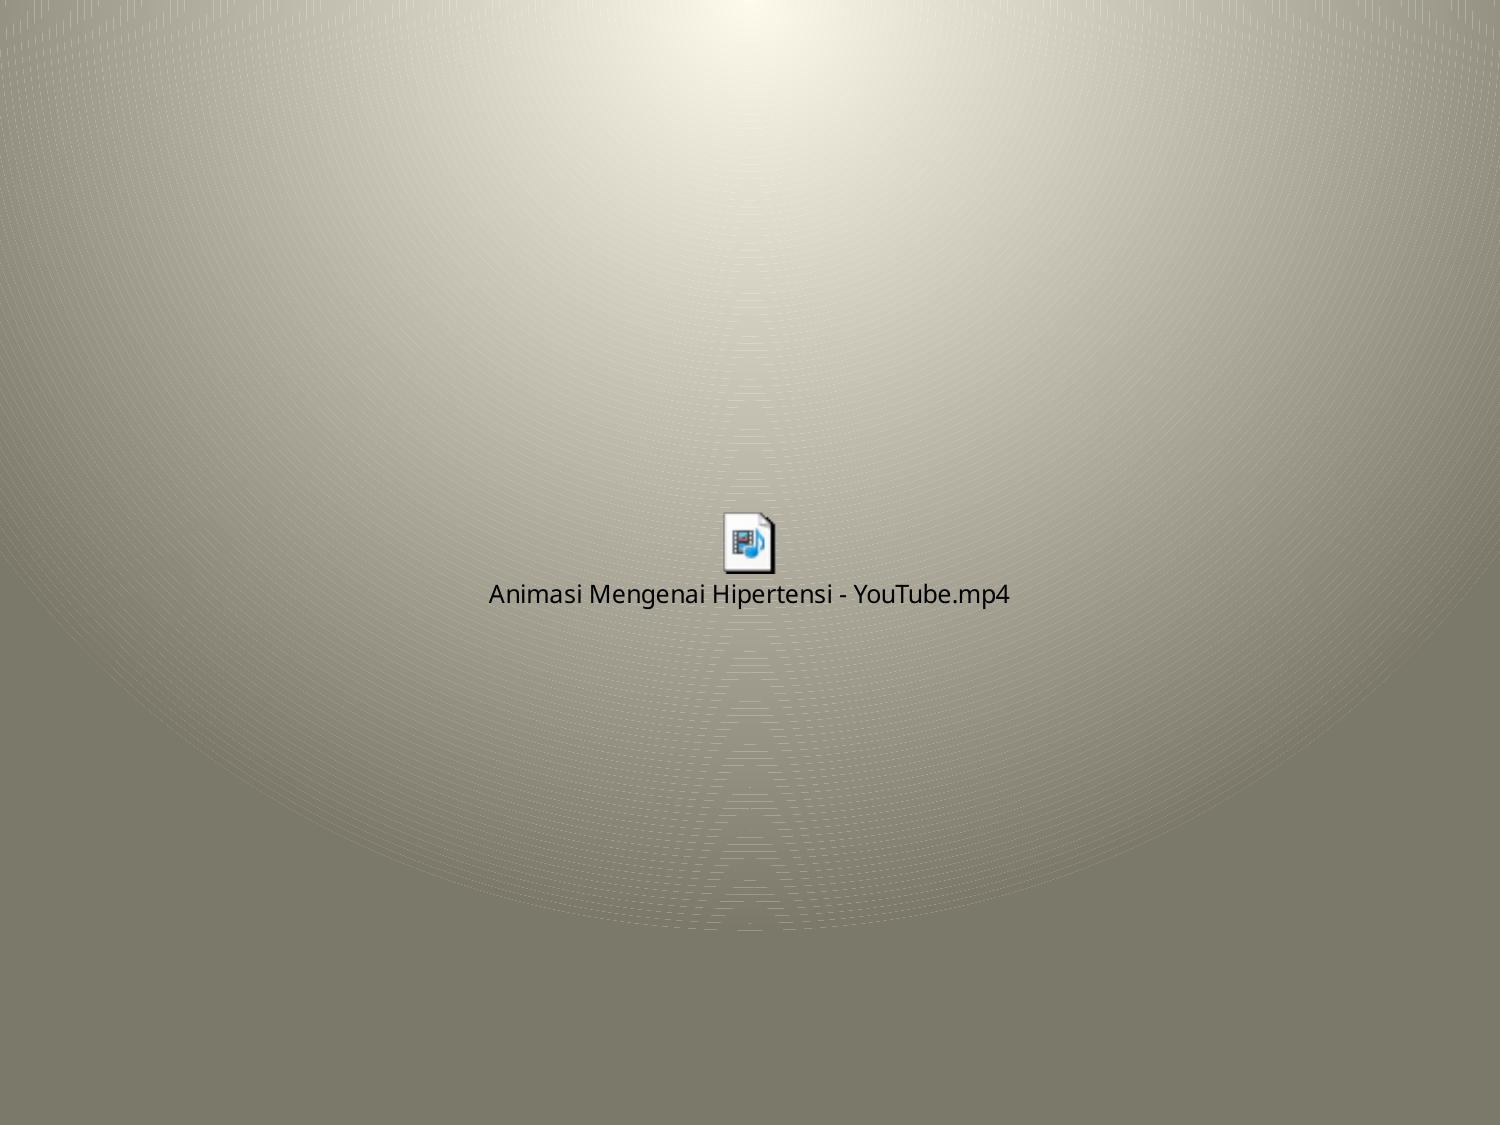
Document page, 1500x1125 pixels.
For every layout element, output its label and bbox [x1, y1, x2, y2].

text_box [434, 505, 1066, 619]
